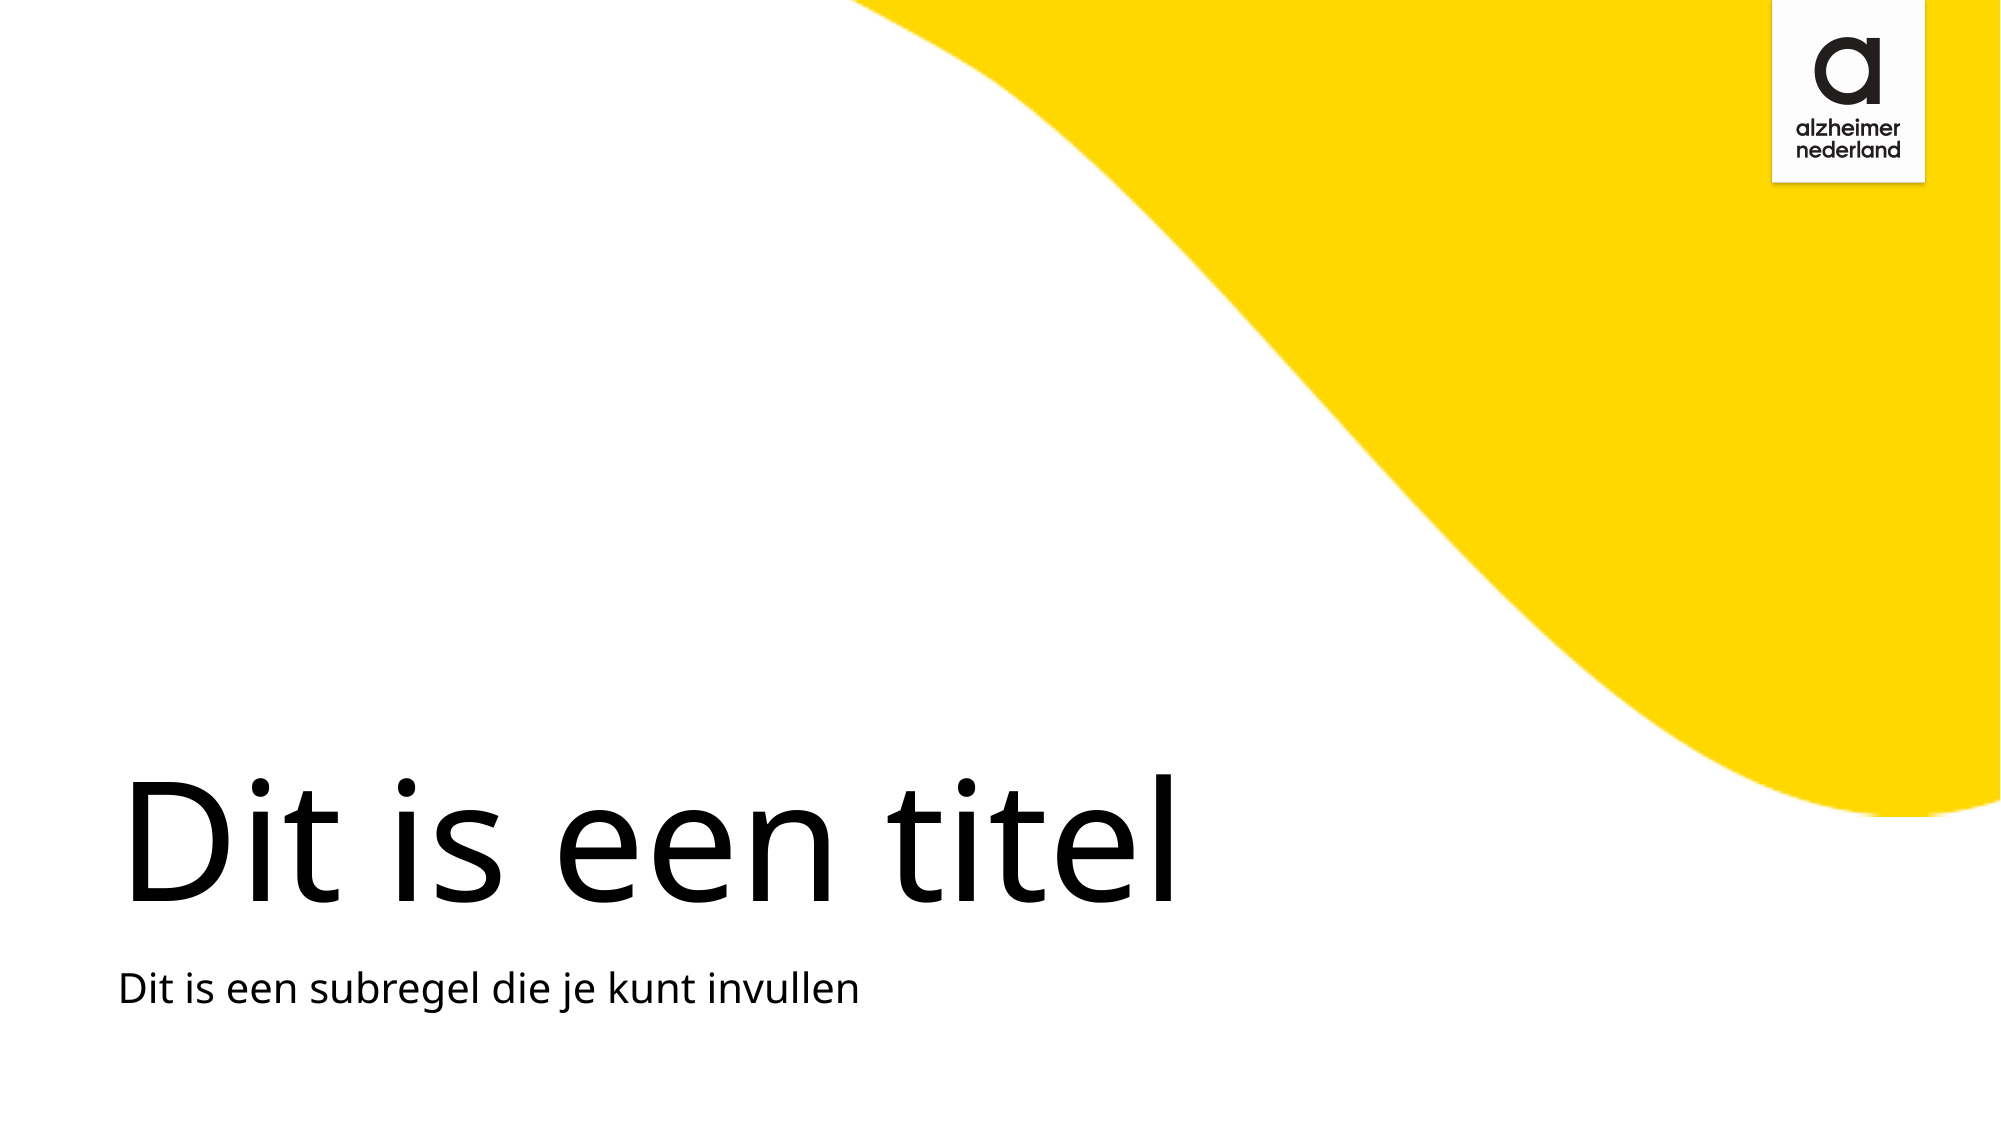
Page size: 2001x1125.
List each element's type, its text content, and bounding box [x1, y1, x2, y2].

picture [1697, 0, 2000, 258]
text_box Dit is een titel [117, 711, 1656, 935]
text_box Dit is een subregel die je kunt invullen [117, 947, 1000, 1012]
